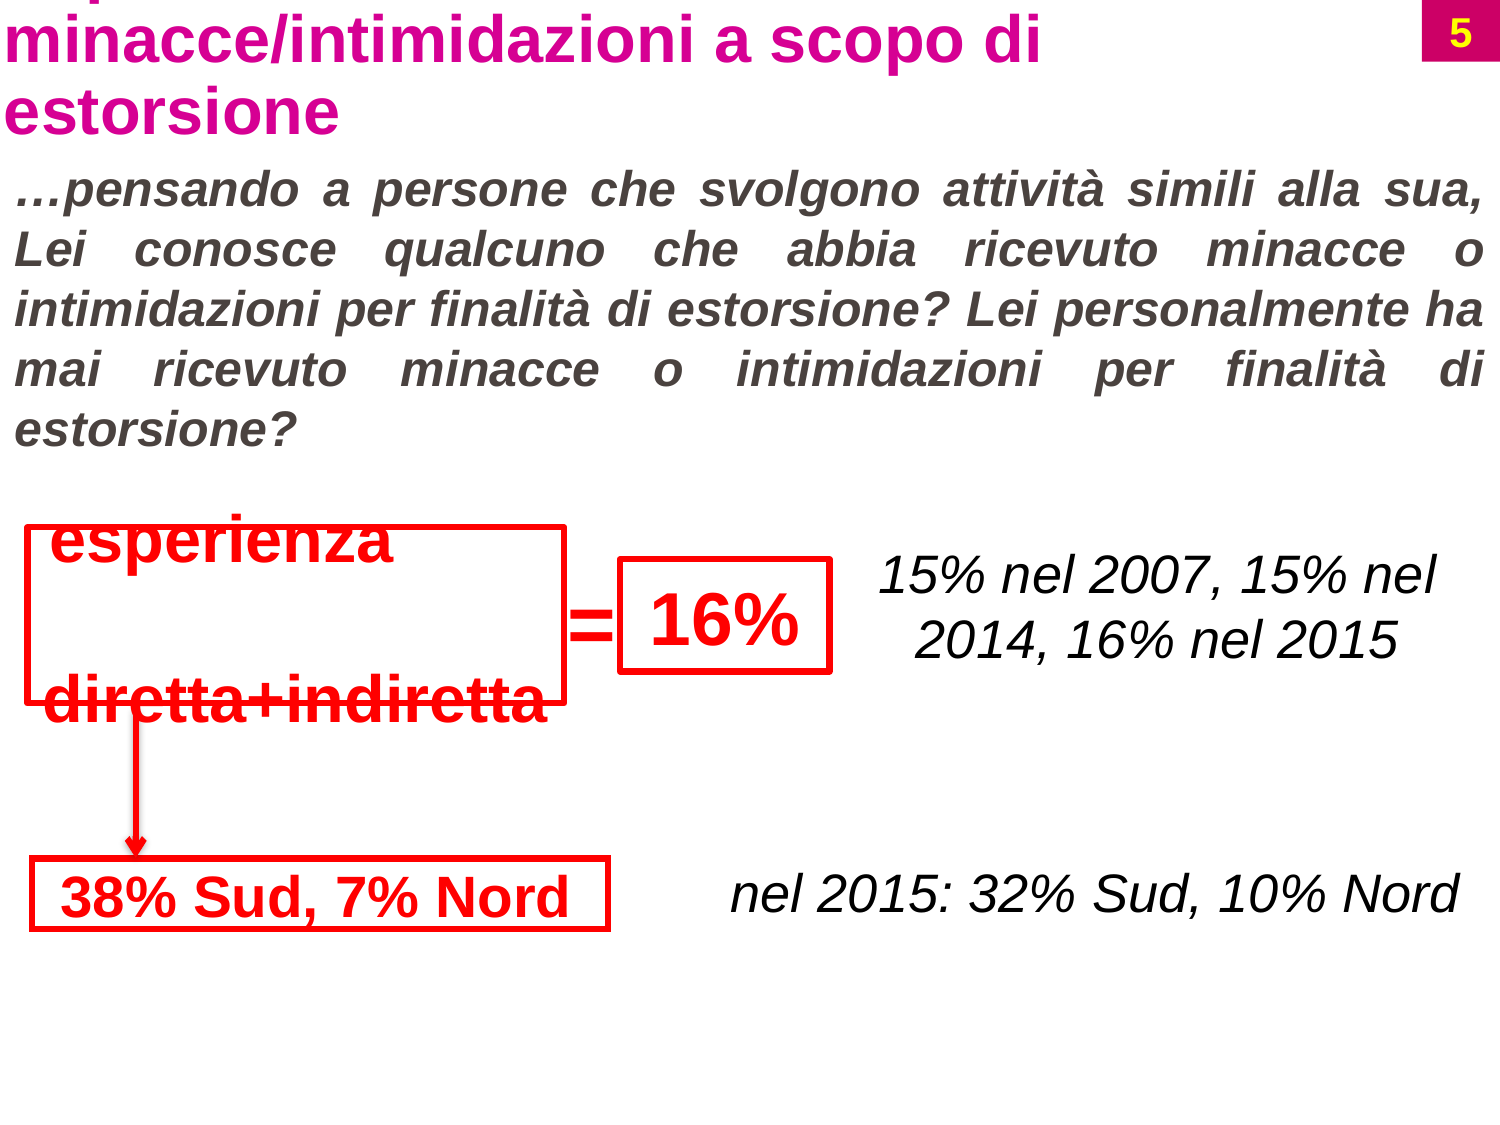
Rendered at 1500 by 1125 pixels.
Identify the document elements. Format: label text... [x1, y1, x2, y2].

text_box esperienza diretta+indiretta [25, 525, 566, 705]
text_box = [566, 562, 632, 678]
text_box 16% [618, 557, 831, 673]
text_box Esperienza: minacce/intimidazioni a scopo di estorsione [3, 0, 1400, 148]
text_box …pensando a persone che svolgono attività simili alla sua, Lei conosce qualcuno che abbia ricevuto minacce o intimidazioni per finalità di estorsione? Lei personalmente ha mai ricevuto minacce o intimidazioni per finalità di estorsione? [0, 148, 1500, 464]
text_box 15% nel 2007, 15% nel 2014, 16% nel 2015 [854, 528, 1461, 681]
text_box 5 [1421, 0, 1500, 62]
text_box 38% Sud, 7% Nord [32, 858, 609, 929]
text_box nel 2015: 32% Sud, 10% Nord [677, 856, 1484, 926]
